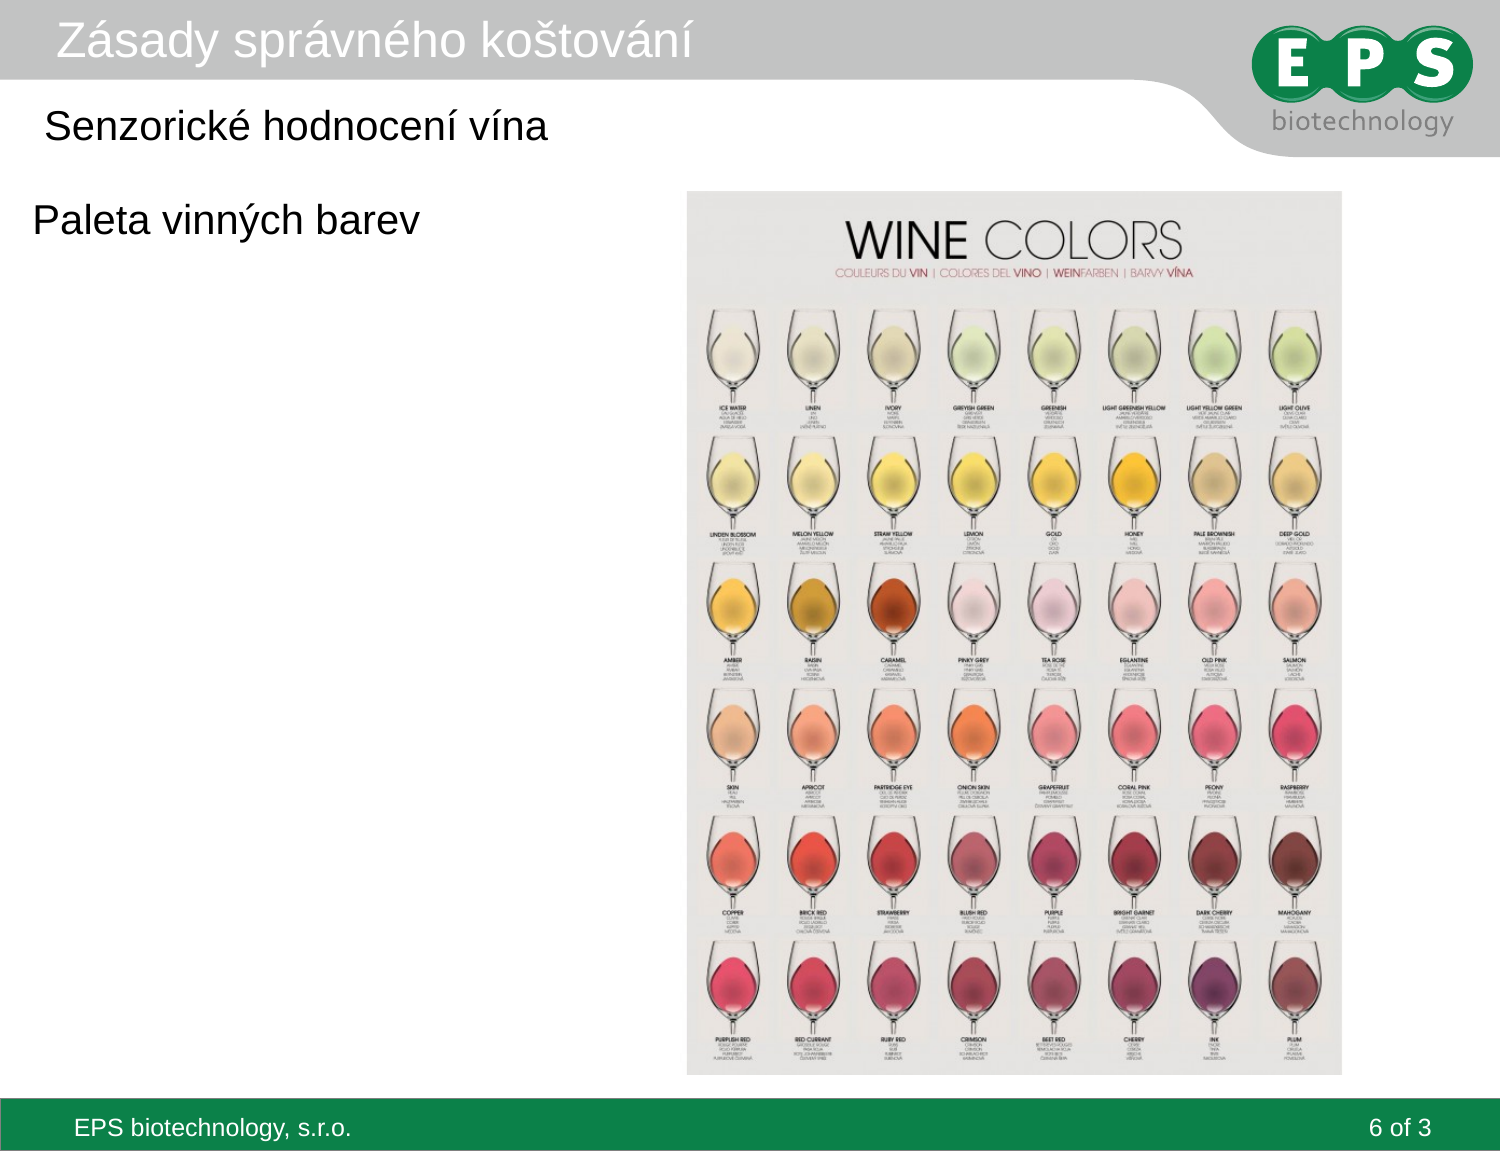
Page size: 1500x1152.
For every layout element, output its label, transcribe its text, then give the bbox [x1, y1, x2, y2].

list Paleta vinných barev [17, 185, 1483, 1096]
picture [438, 191, 1500, 1076]
list Senzorické hodnocení vína [29, 91, 1057, 175]
title Zásady správného koštování [41, 0, 1392, 80]
